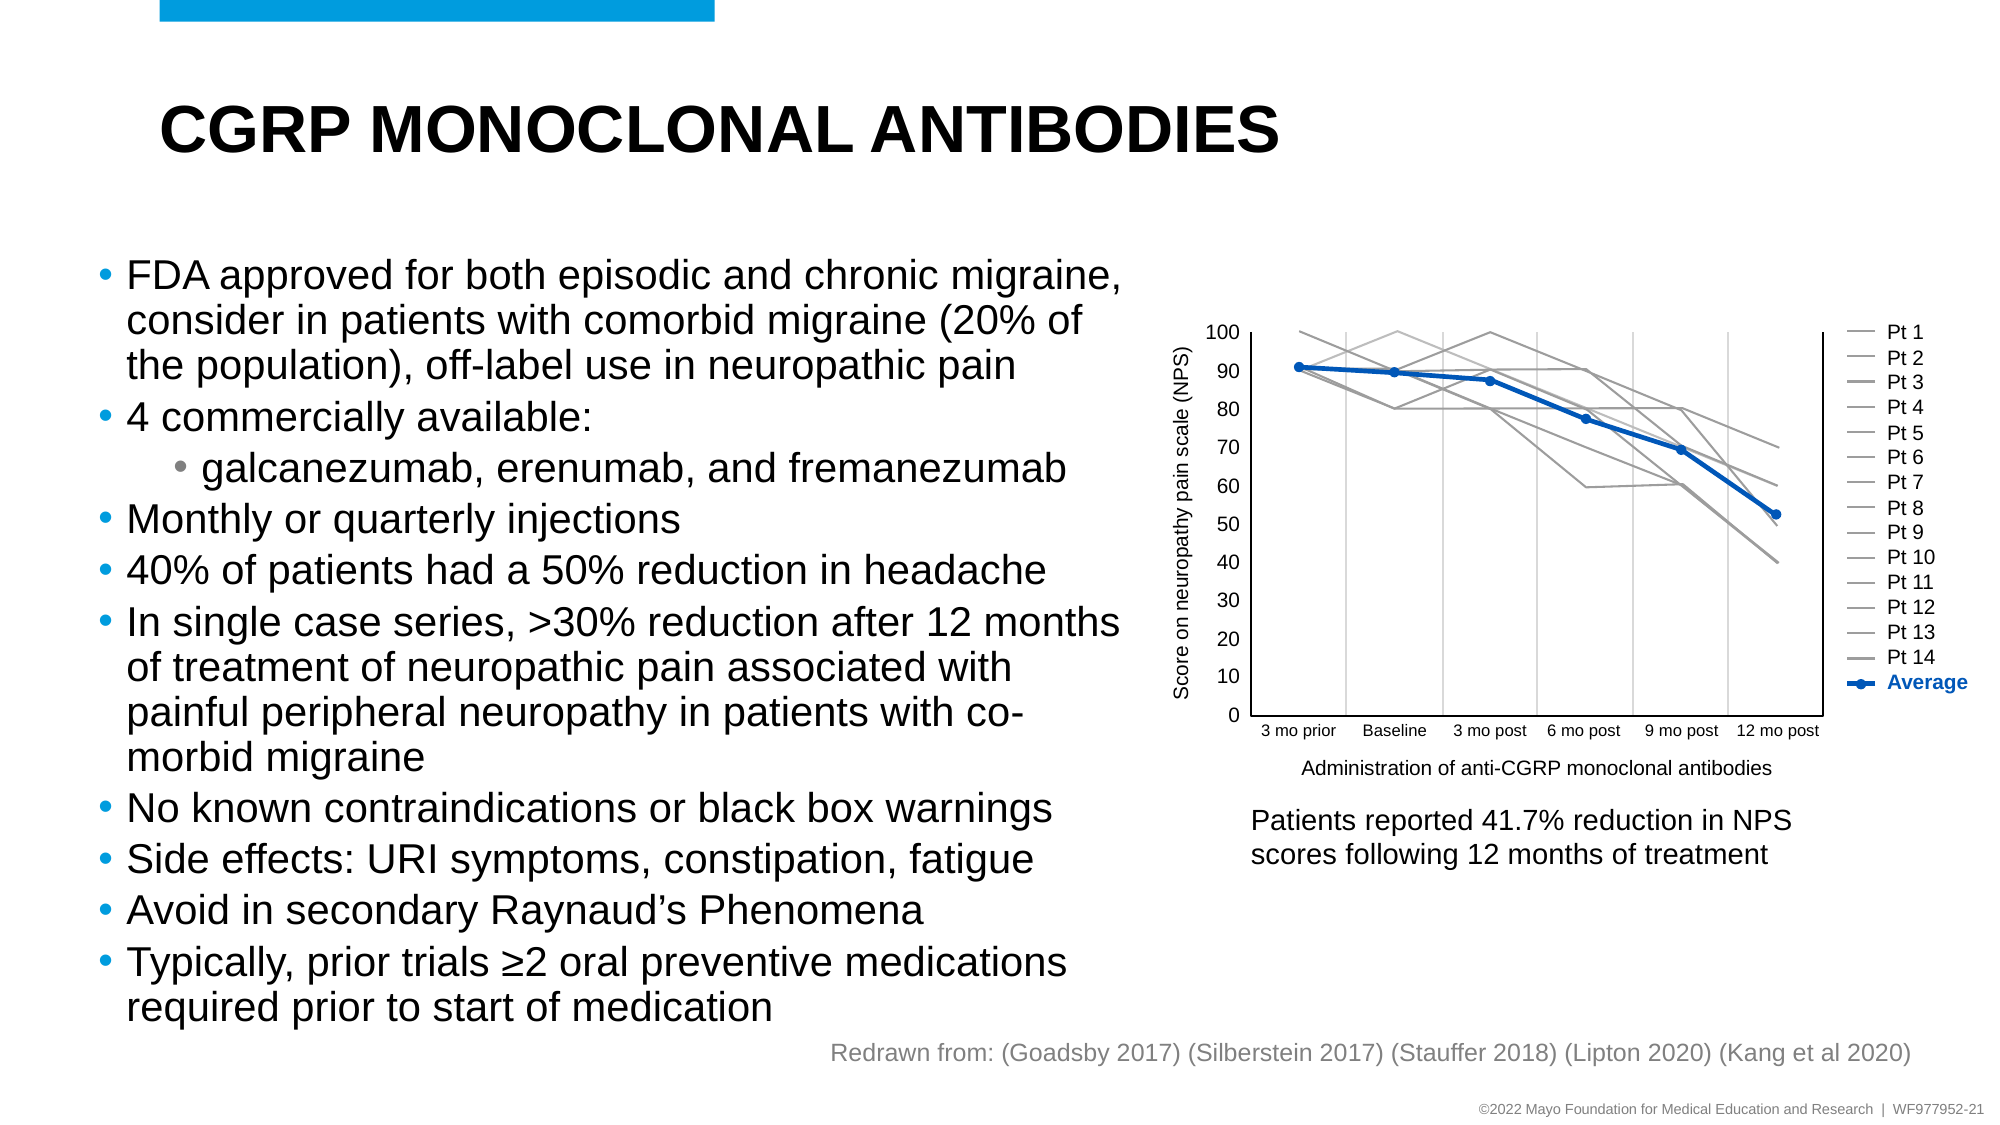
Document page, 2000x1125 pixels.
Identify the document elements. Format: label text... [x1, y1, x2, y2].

list FDA approved for both episodic and chronic migraine, consider in patients with comorbid migraine (20% of the population), off-label use in neuropathic pain 4 commercially available: galcanezumab, erenumab, and fremanezumab Monthly or quarterly injections 40% of patients had a 50% reduction in headache In single case series, >30% reduction after 12 months of treatment of neuropathic pain associated with painful peripheral neuropathy in patients with co-morbid migraine No known contraindications or black box warnings Side effects: URI symptoms, constipation, fatigue Avoid in secondary Raynaud’s Phenomena Typically, prior trials ≥2 oral preventive medications required prior to start of medication [98, 253, 1129, 1013]
footer Redrawn from: (Goadsby 2017) (Silberstein 2017) (Stauffer 2018) (Lipton 2020) (Kang et al 2020) [366, 1006, 1914, 1067]
title CGRP MonoClonal Antibodies [159, 87, 1800, 185]
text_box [1167, 318, 1991, 872]
